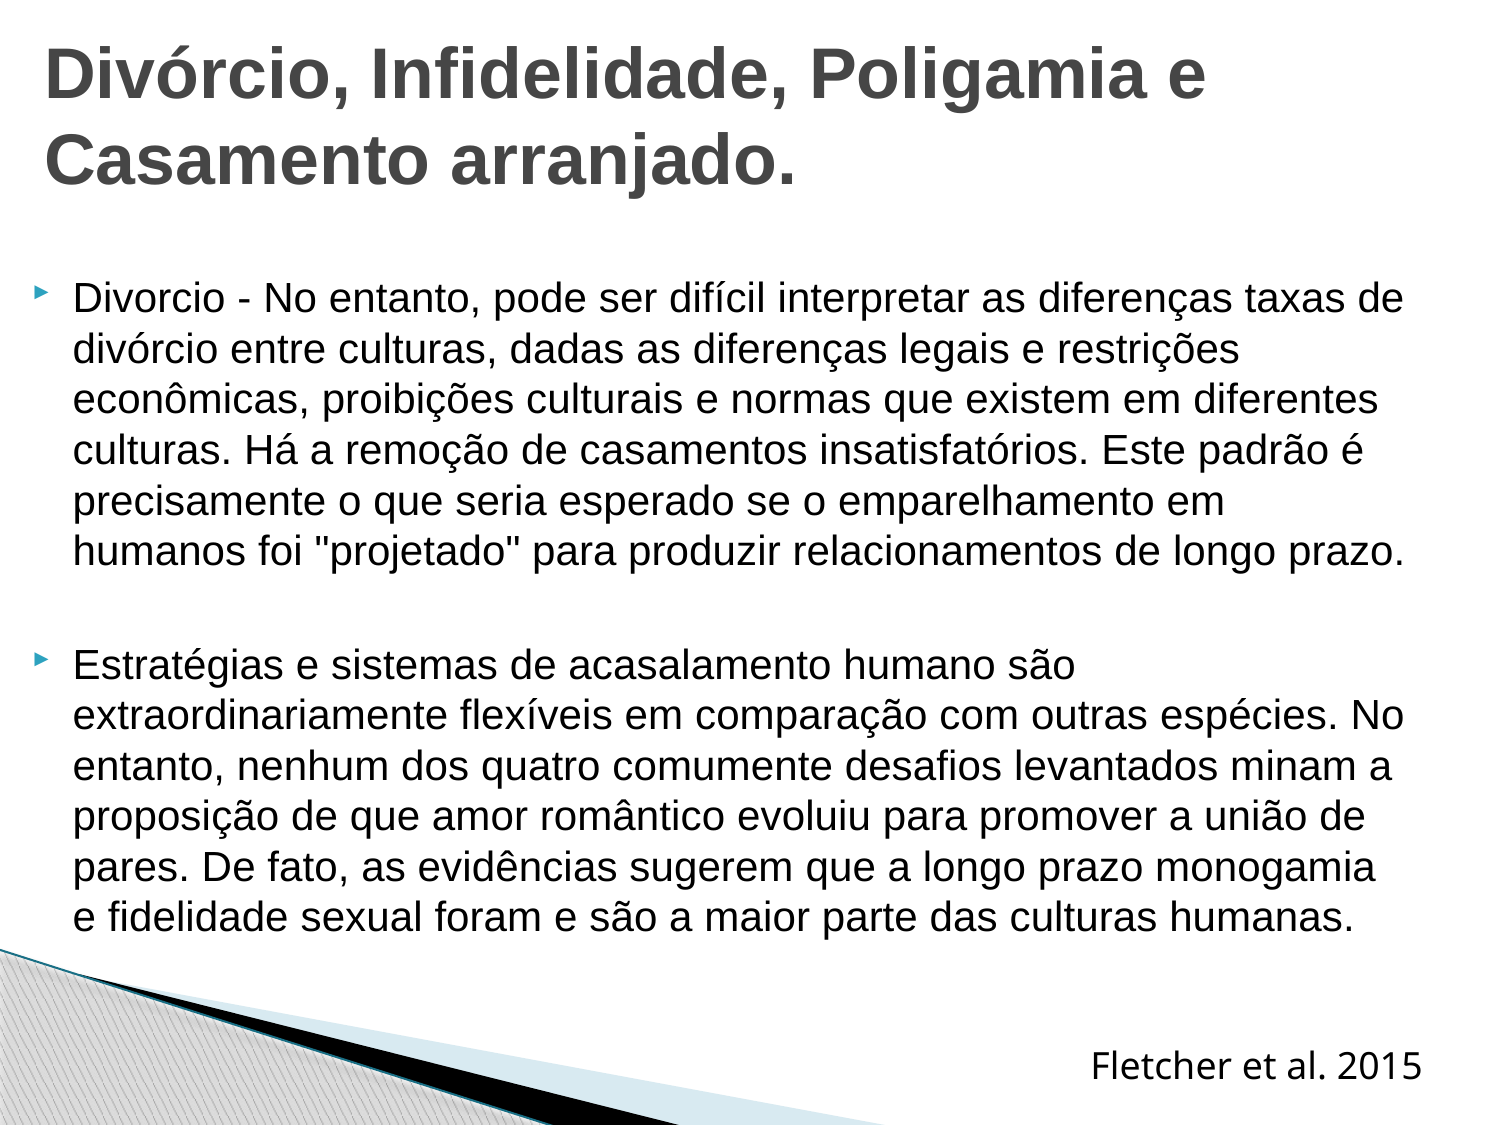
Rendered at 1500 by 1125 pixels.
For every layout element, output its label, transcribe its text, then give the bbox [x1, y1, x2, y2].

list Divorcio - No entanto, pode ser difícil interpretar as diferenças taxas de divórcio entre culturas, dadas as diferenças legais e restrições econômicas, proibições culturais e normas que existem em diferentes culturas. Há a remoção de casamentos insatisfatórios. Este padrão é precisamente o que seria esperado se o emparelhamento em humanos foi "projetado" para produzir relacionamentos de longo prazo. Estratégias e sistemas de acasalamento humano são extraordinariamente flexíveis em comparação com outras espécies. No entanto, nenhum dos quatro comumente desafios levantados minam a proposição de que amor romântico evoluiu para promover a união de pares. De fato, as evidências sugerem que a longo prazo monogamia e fidelidade sexual foram e são a maior parte das culturas humanas. [0, 206, 1425, 986]
text_box Divórcio, Infidelidade, Poligamia e Casamento arranjado. [29, 19, 1380, 207]
text_box Fletcher et al. 2015 [1075, 1034, 1439, 1095]
